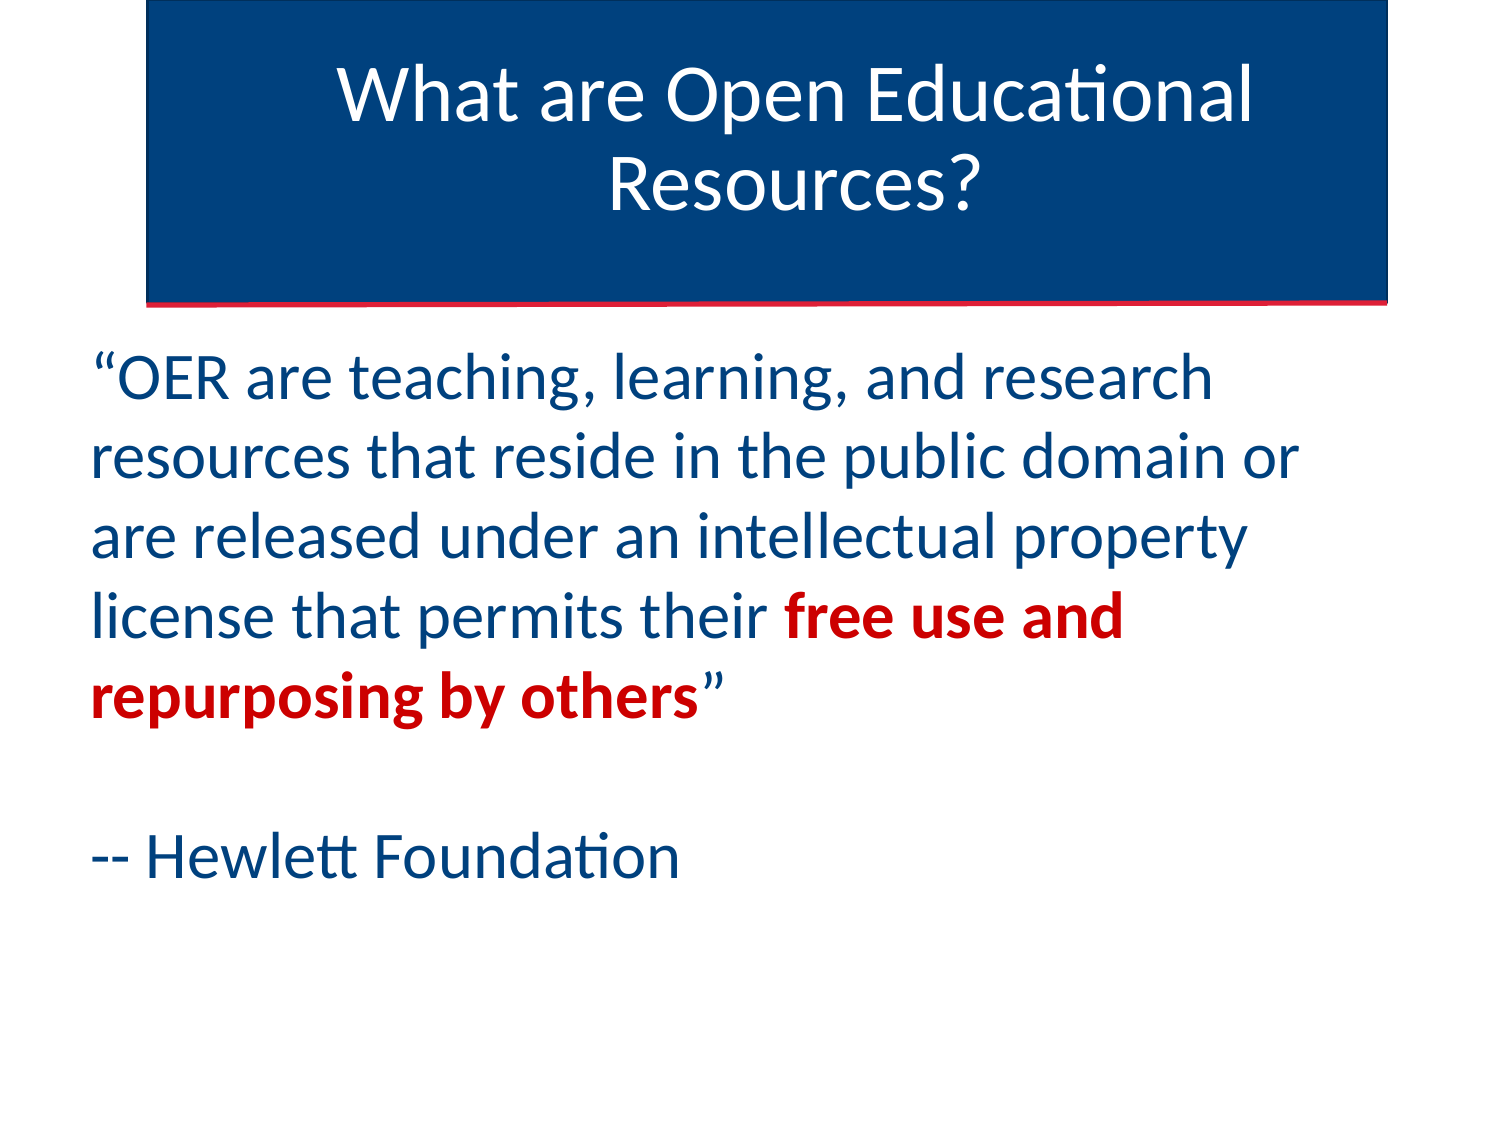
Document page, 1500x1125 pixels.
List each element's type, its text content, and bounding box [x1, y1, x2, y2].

title What are Open Educational Resources? [244, 45, 1349, 233]
text_box “OER are teaching, learning, and research resources that reside in the public domain or are released under an intellectual property license that permits their free use and repurposing by others” -- Hewlett Foundation [74, 324, 1413, 987]
